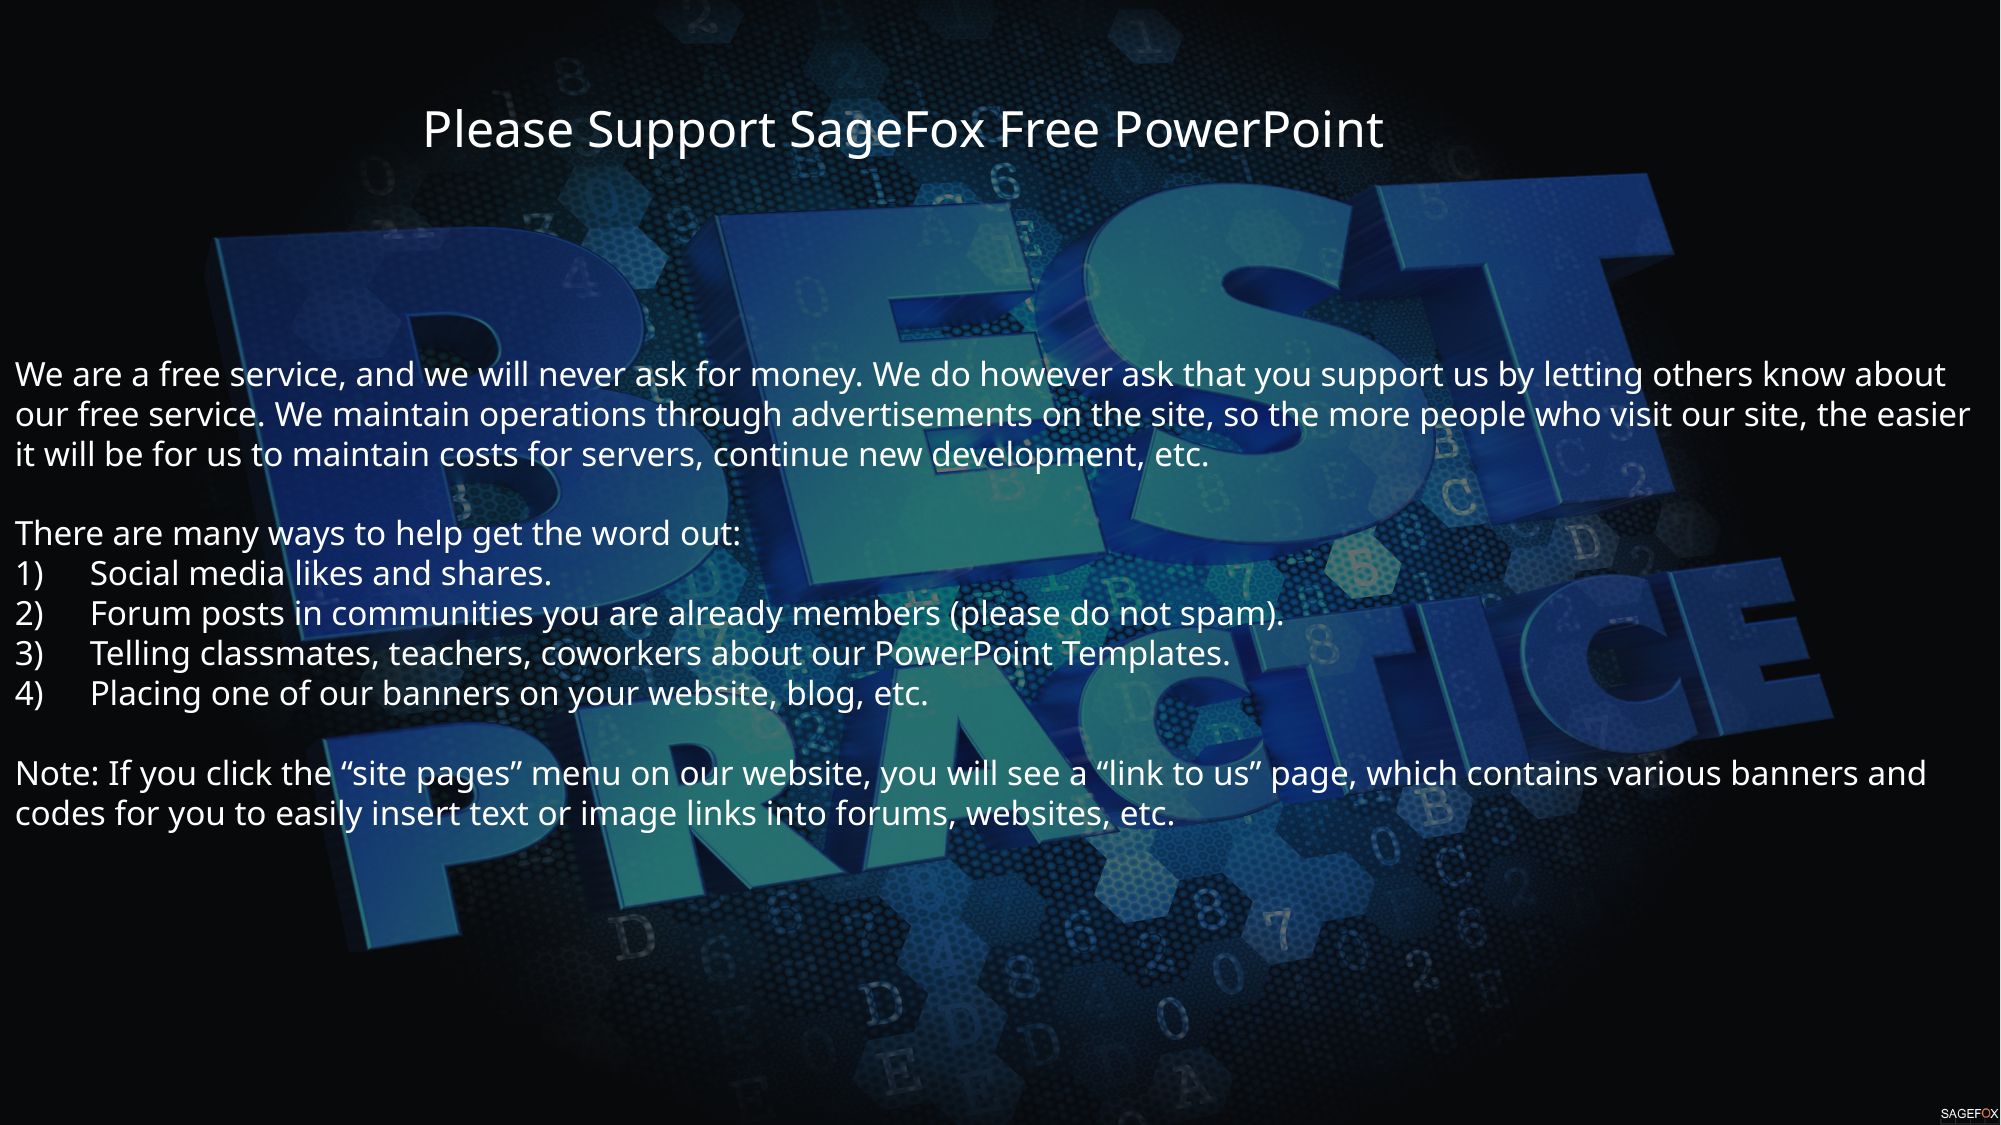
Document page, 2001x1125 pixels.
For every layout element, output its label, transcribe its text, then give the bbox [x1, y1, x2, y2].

title Please Support SageFox Free PowerPoint [363, 72, 1444, 190]
text_box We are a free service, and we will never ask for money. We do however ask that you support us by letting others know about our free service. We maintain operations through advertisements on the site, so the more people who visit our site, the easier it will be for us to maintain costs for servers, continue new development, etc. There are many ways to help get the word out: Social media likes and shares. Forum posts in communities you are already members (please do not spam). Telling classmates, teachers, coworkers about our PowerPoint Templates. Placing one of our banners on your website, blog, etc. Note: If you click the “site pages” menu on our website, you will see a “link to us” page, which contains various banners and codes for you to easily insert text or image links into forums, websites, etc. [0, 0, 2000, 1125]
